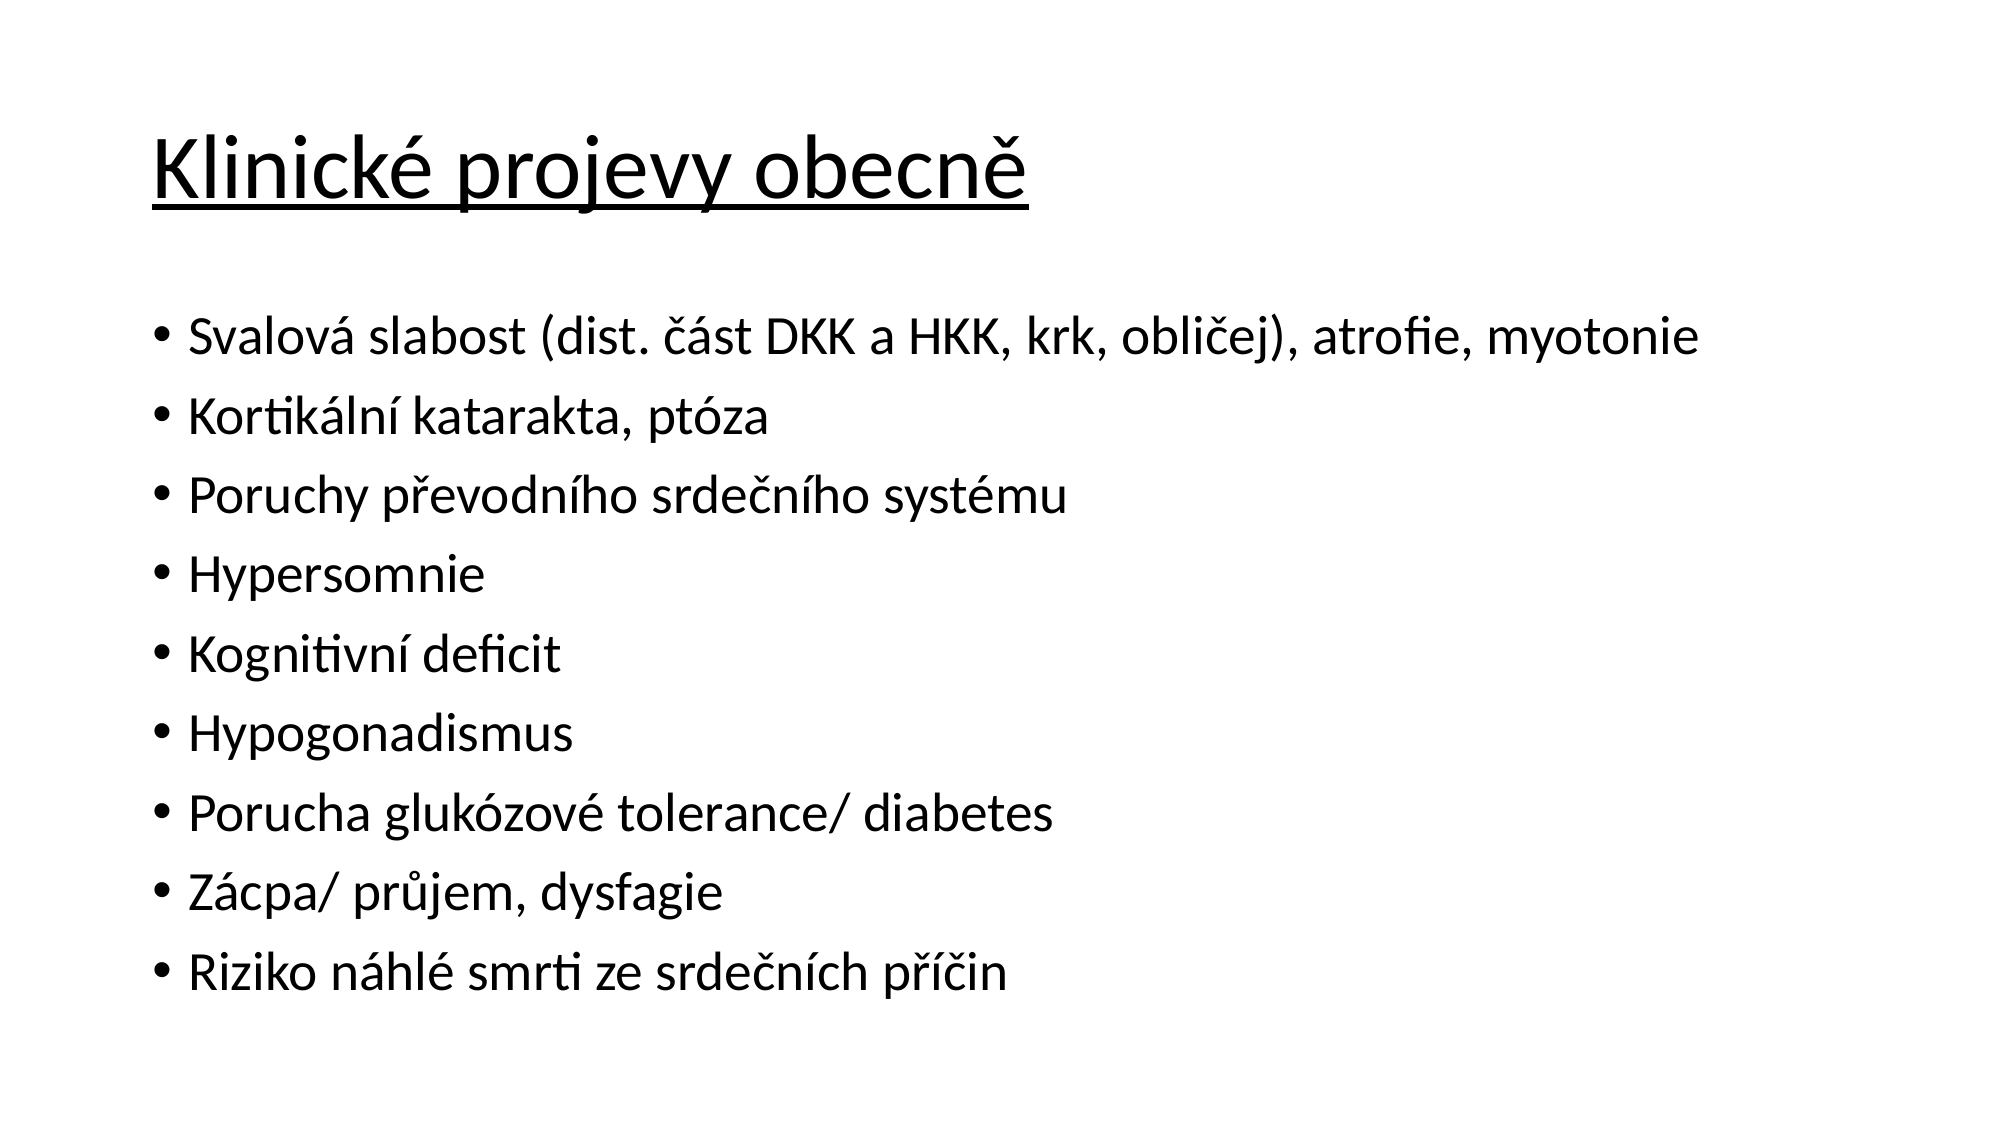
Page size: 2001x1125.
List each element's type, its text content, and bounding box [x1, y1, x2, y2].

title Klinické projevy obecně [137, 59, 1863, 278]
list Svalová slabost (dist. část DKK a HKK, krk, obličej), atrofie, myotonie Kortikální katarakta, ptóza Poruchy převodního srdečního systému Hypersomnie Kognitivní deficit Hypogonadismus Porucha glukózové tolerance/ diabetes Zácpa/ průjem, dysfagie Riziko náhlé smrti ze srdečních příčin [137, 299, 1863, 1014]
